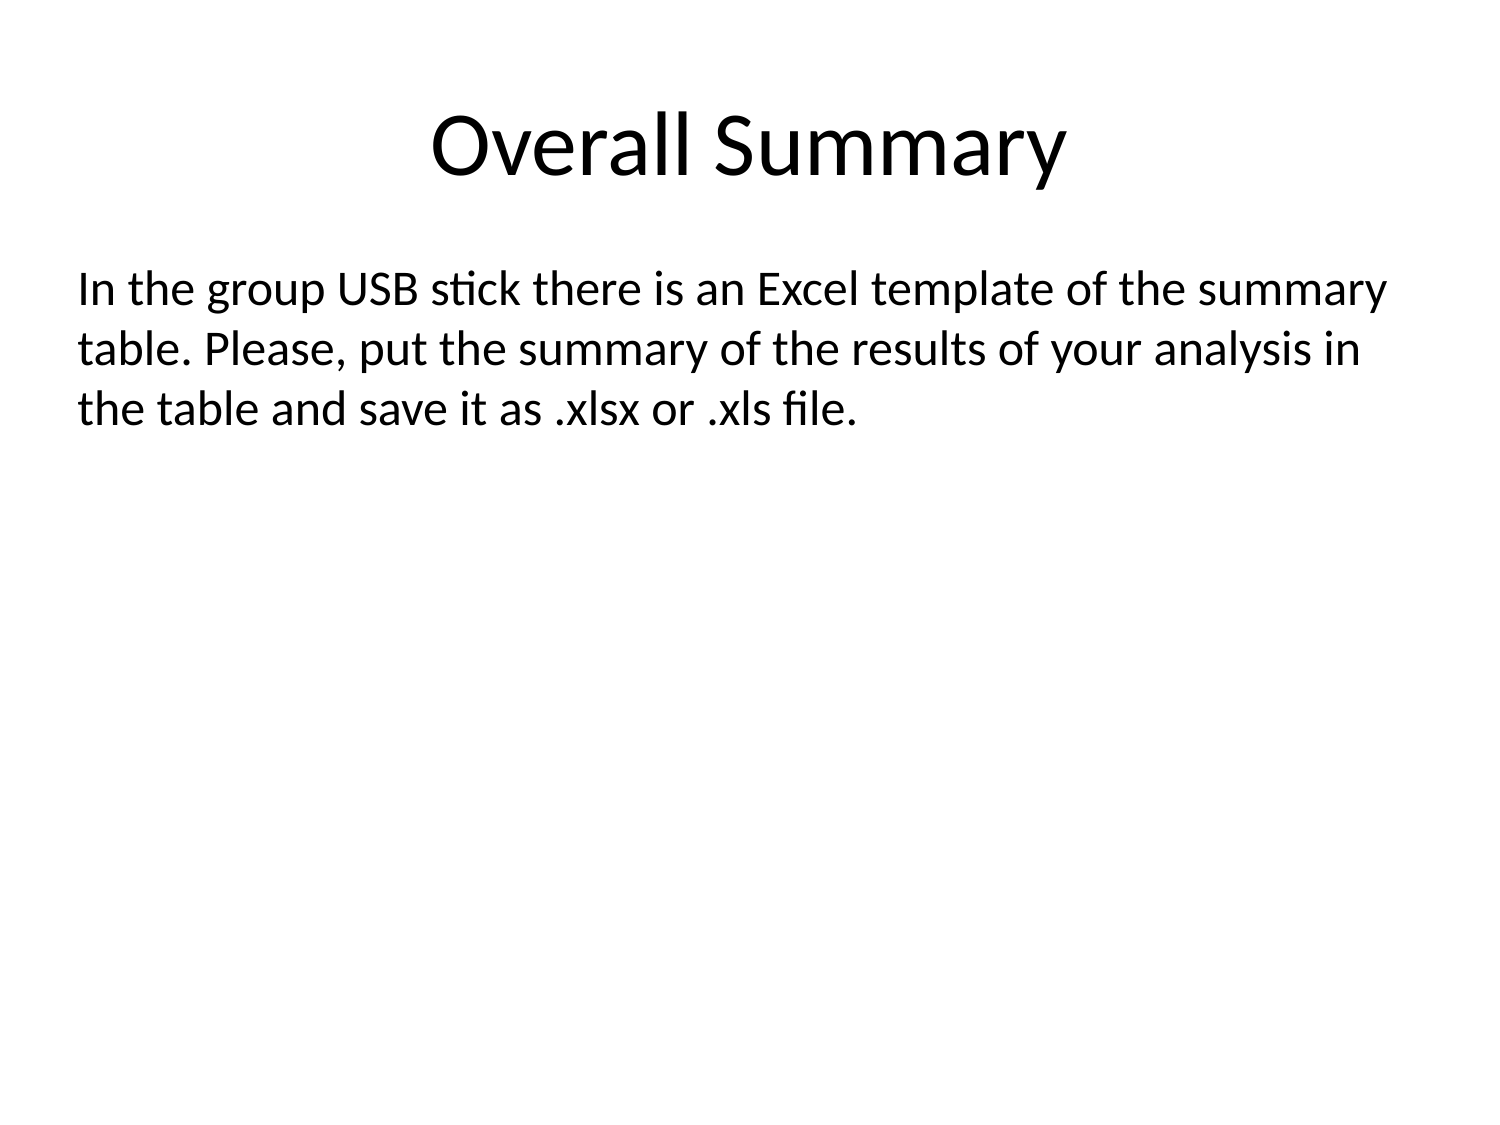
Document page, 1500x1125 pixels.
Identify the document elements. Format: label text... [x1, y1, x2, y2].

title Overall Summary [75, 45, 1425, 233]
text_box In the group USB stick there is an Excel template of the summary table. Please, put the summary of the results of your analysis in the table and save it as .xlsx or .xls file. [62, 240, 1446, 1069]
